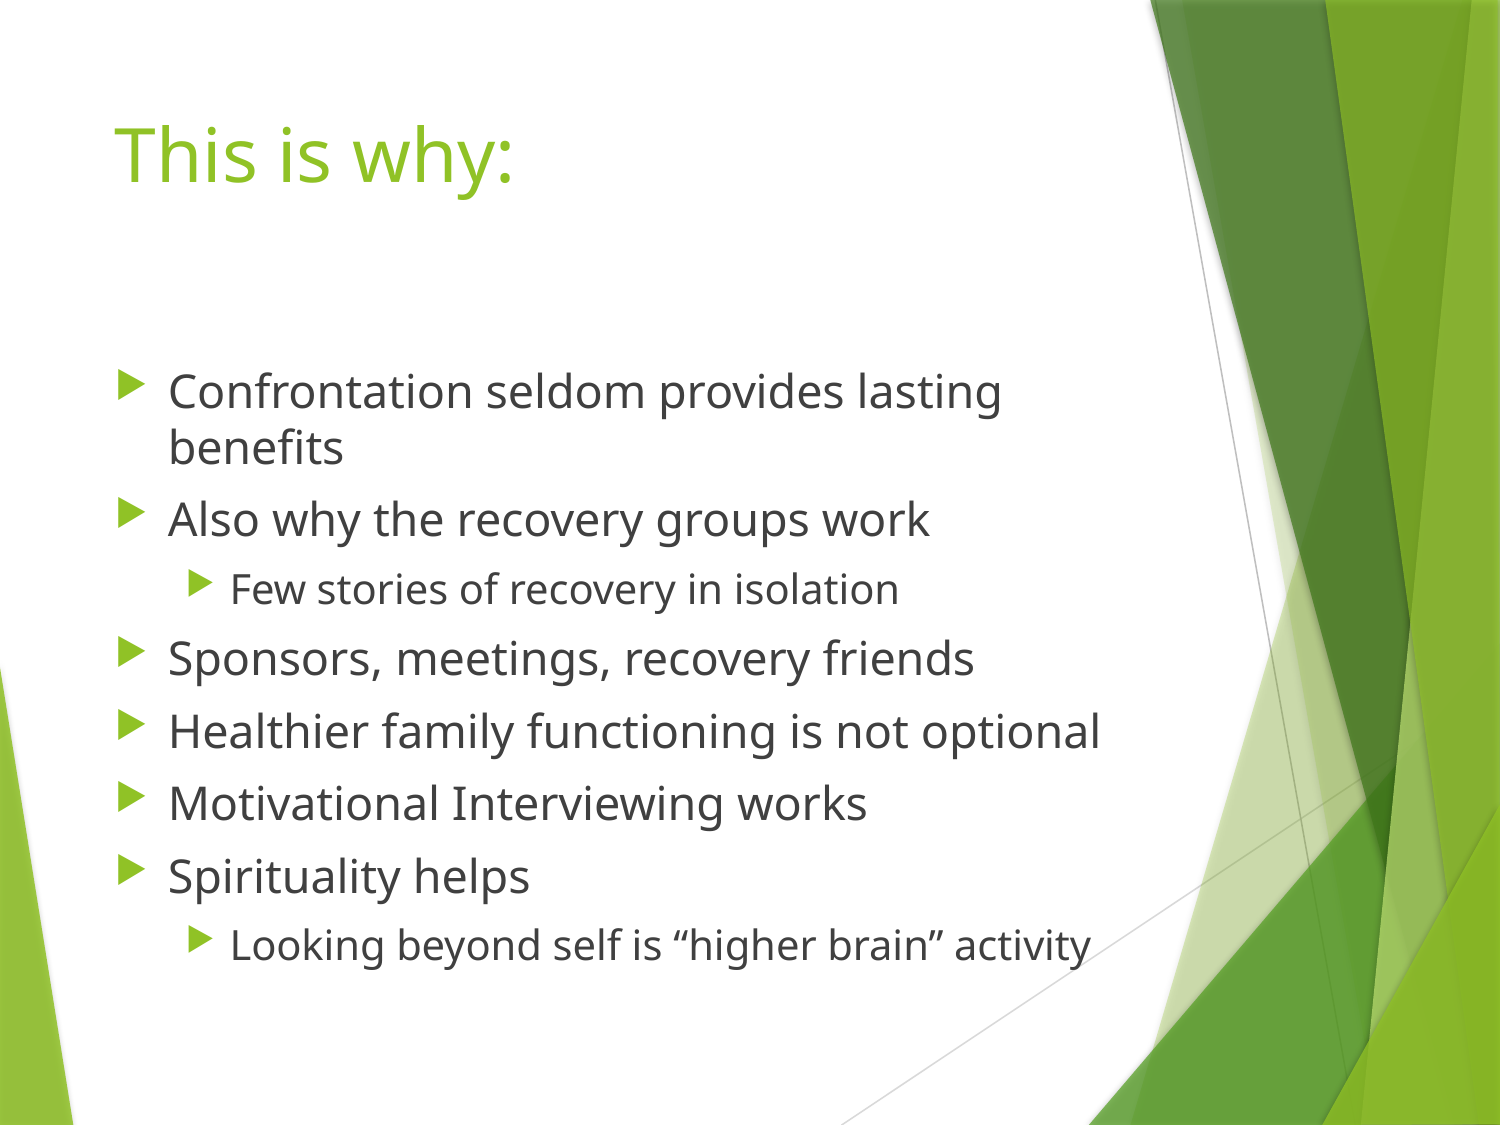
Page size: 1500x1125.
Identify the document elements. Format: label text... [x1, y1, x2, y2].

title This is why: [99, 99, 1142, 317]
list Confrontation seldom provides lasting benefits Also why the recovery groups work Few stories of recovery in isolation Sponsors, meetings, recovery friends Healthier family functioning is not optional Motivational Interviewing works Spirituality helps Looking beyond self is “higher brain” activity [99, 354, 1142, 992]
